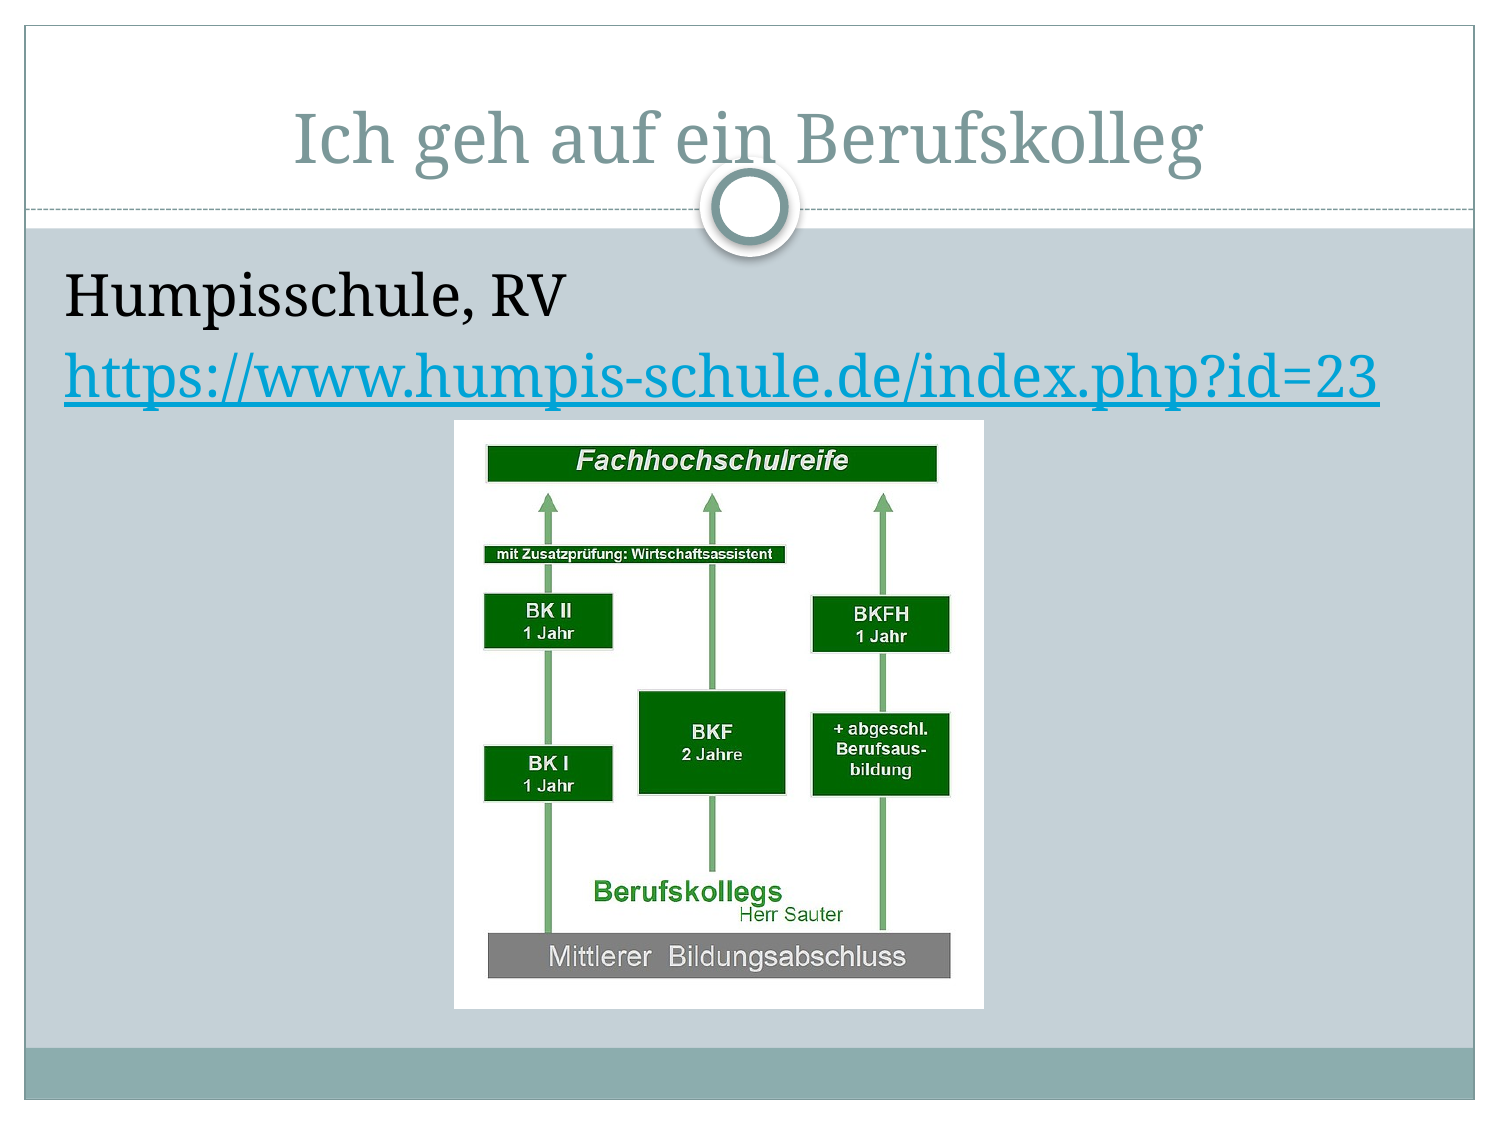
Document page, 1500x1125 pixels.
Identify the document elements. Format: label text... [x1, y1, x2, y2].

title Ich geh auf ein Berufskolleg [49, 37, 1450, 185]
list Humpisschule, RV https://www.humpis-schule.de/index.php?id=23 [49, 250, 1445, 1001]
picture [454, 420, 984, 1009]
